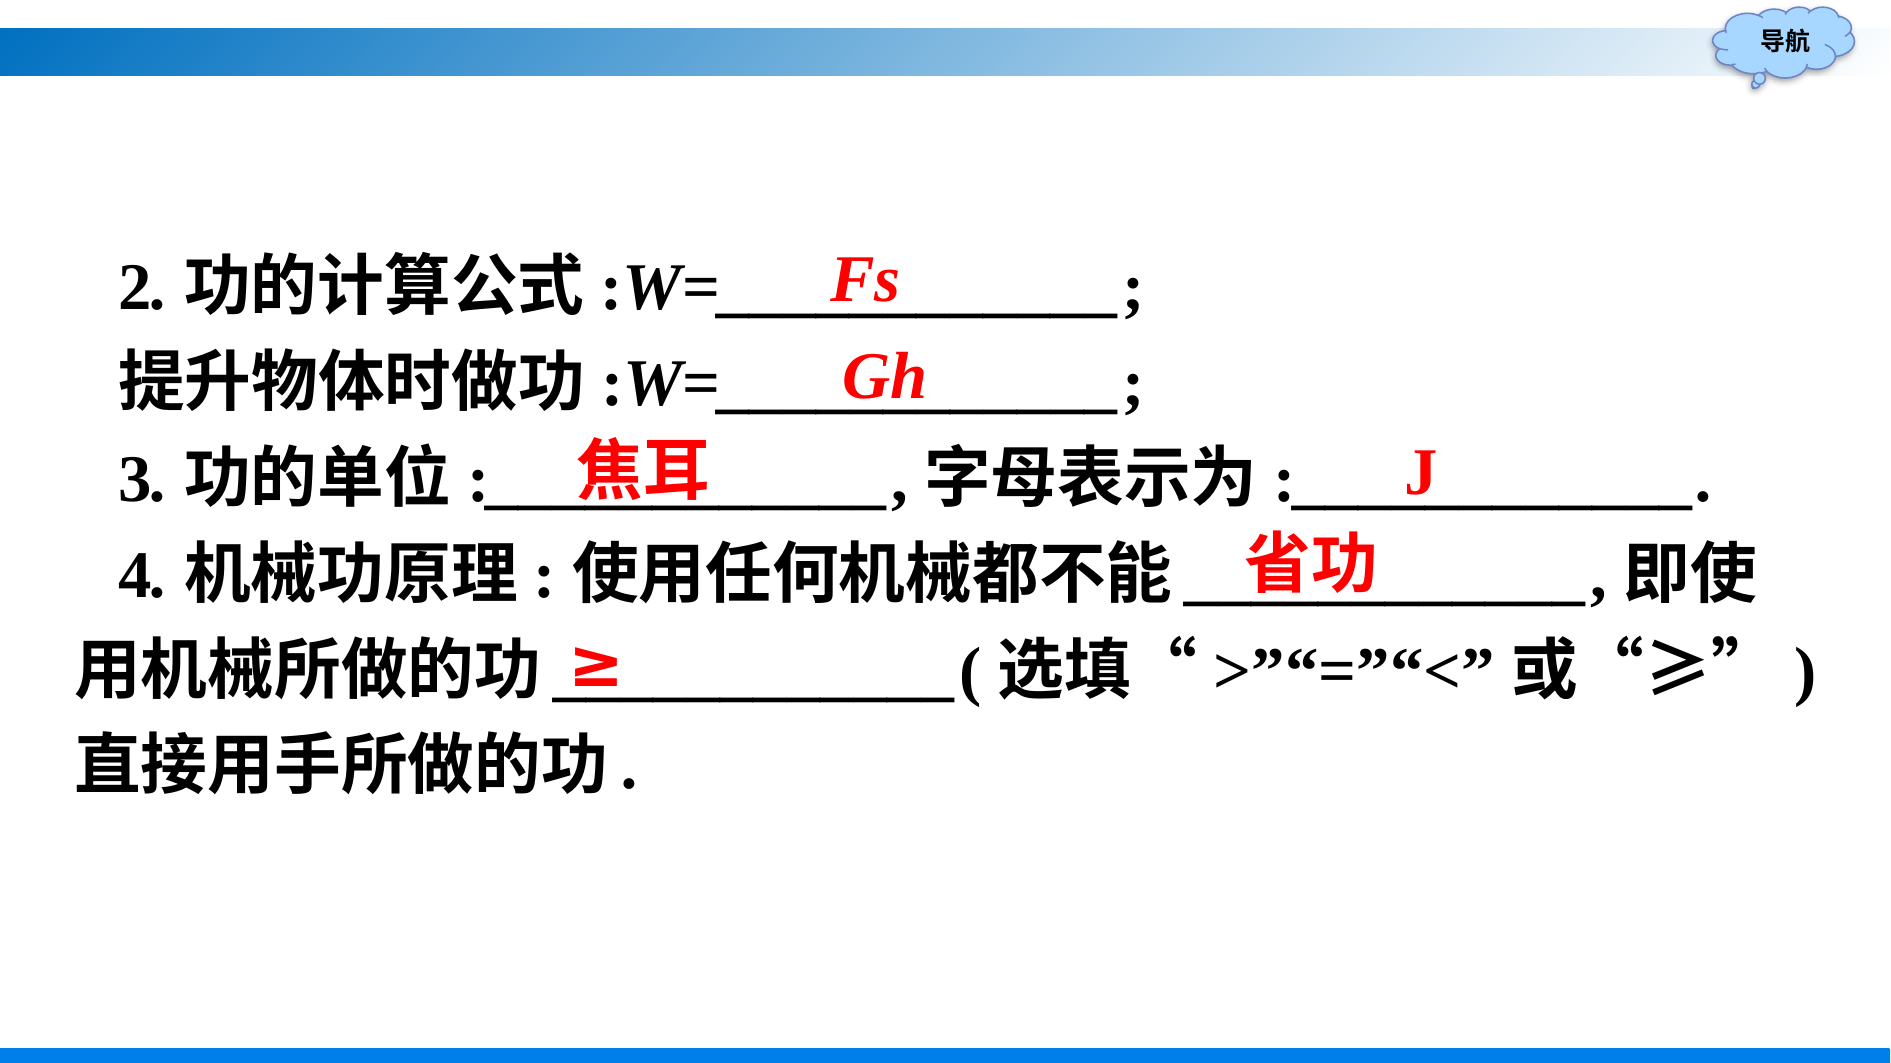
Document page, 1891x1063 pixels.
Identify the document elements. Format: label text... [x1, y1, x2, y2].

text_box 省功 [1229, 513, 1393, 609]
text_box J [1390, 420, 1454, 516]
text_box Fs [815, 227, 916, 323]
text_box ≥ [554, 612, 640, 708]
text_box 2.功的计算公式:W=____________; 提升物体时做功:W=____________; 3.功的单位:____________,字母表示为:____________. 4.机械功原理:使用任何机械都不能____________,即使用机械所做的功____________(选填“>”“=”“<”或“≥”)直接用手所做的功. [59, 219, 1833, 810]
text_box Gh [827, 324, 943, 419]
text_box 焦耳 [561, 420, 725, 516]
